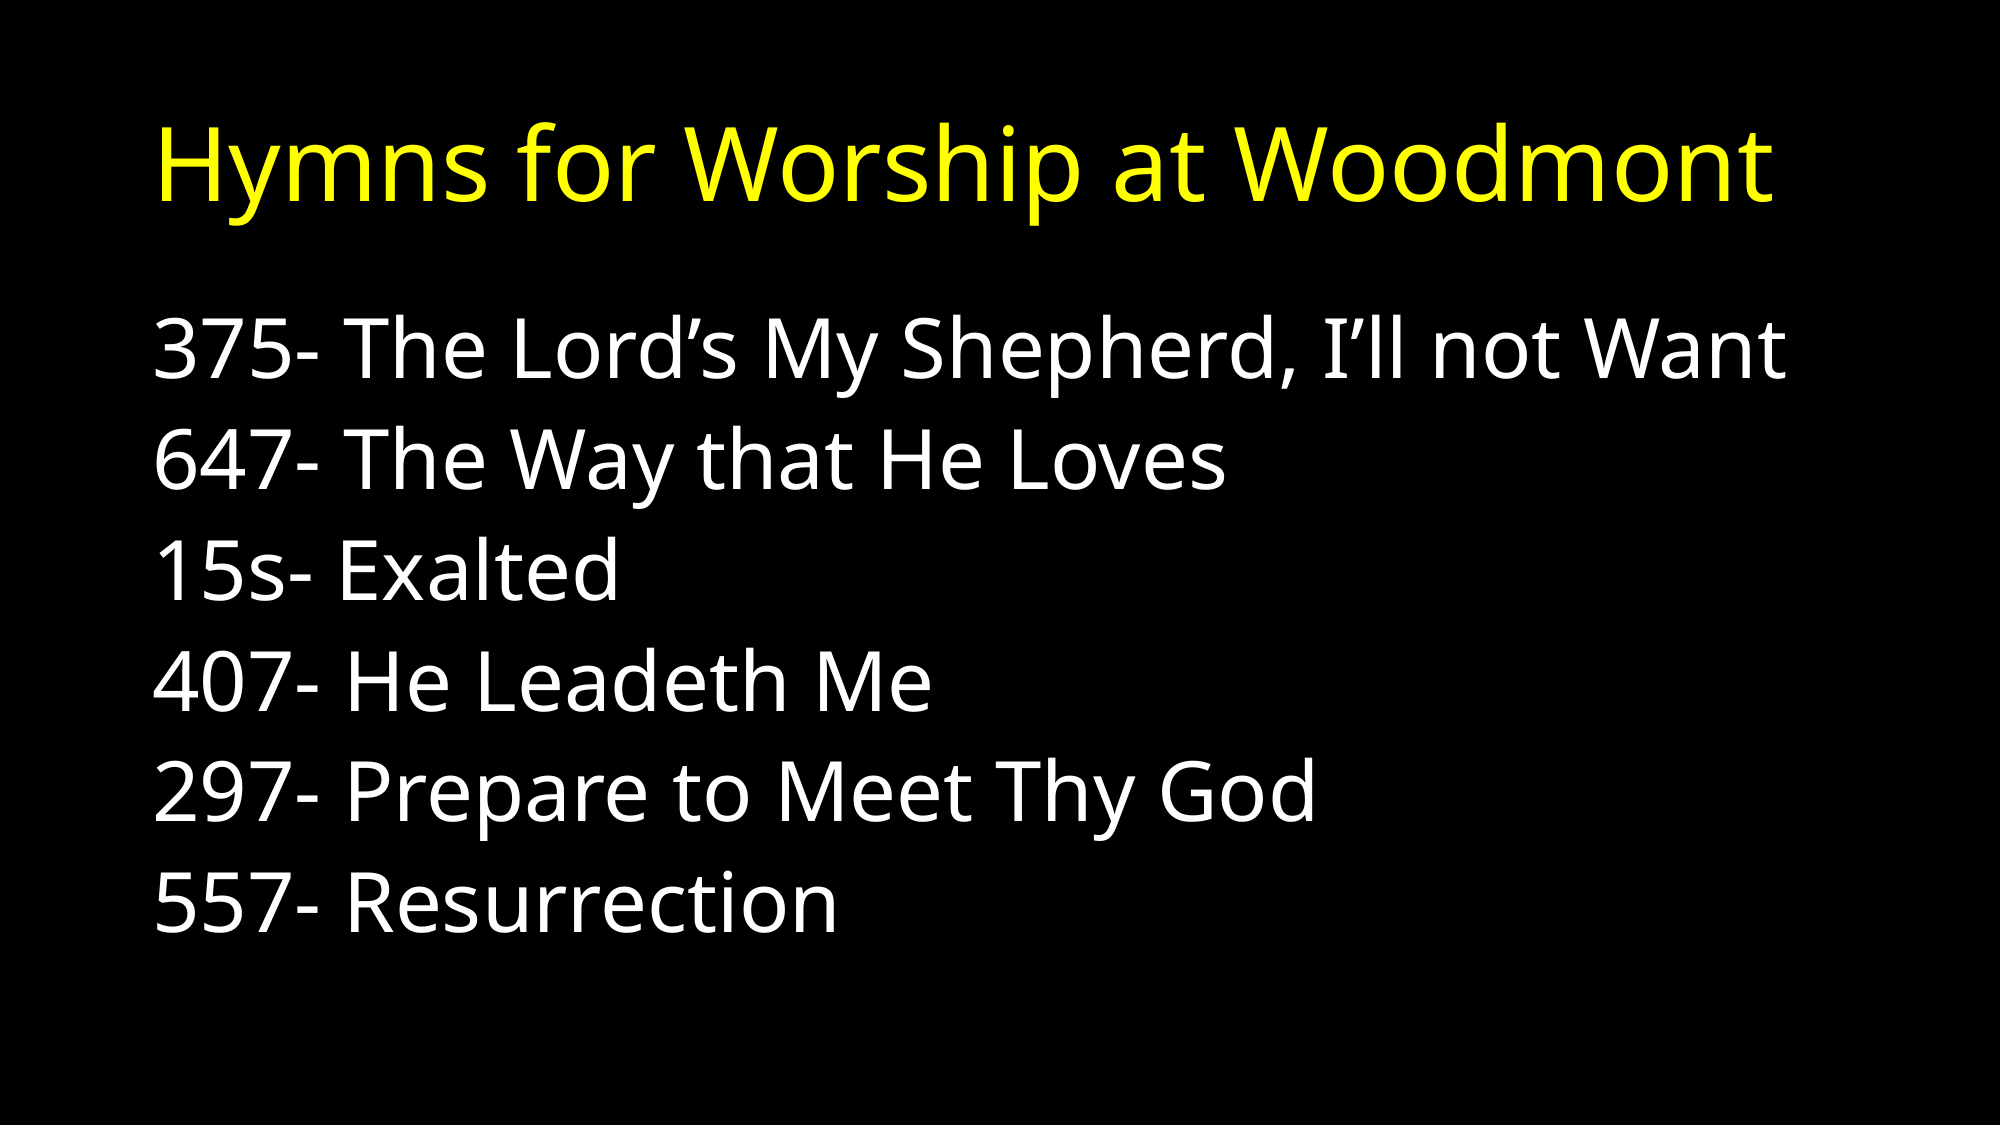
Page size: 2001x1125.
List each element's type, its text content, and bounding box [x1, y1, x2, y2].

list 375- The Lord’s My Shepherd, I’ll not Want 647- The Way that He Loves 15s- Exalted 407- He Leadeth Me 297- Prepare to Meet Thy God 557- Resurrection [137, 299, 1863, 1014]
title Hymns for Worship at Woodmont [137, 59, 1863, 278]
